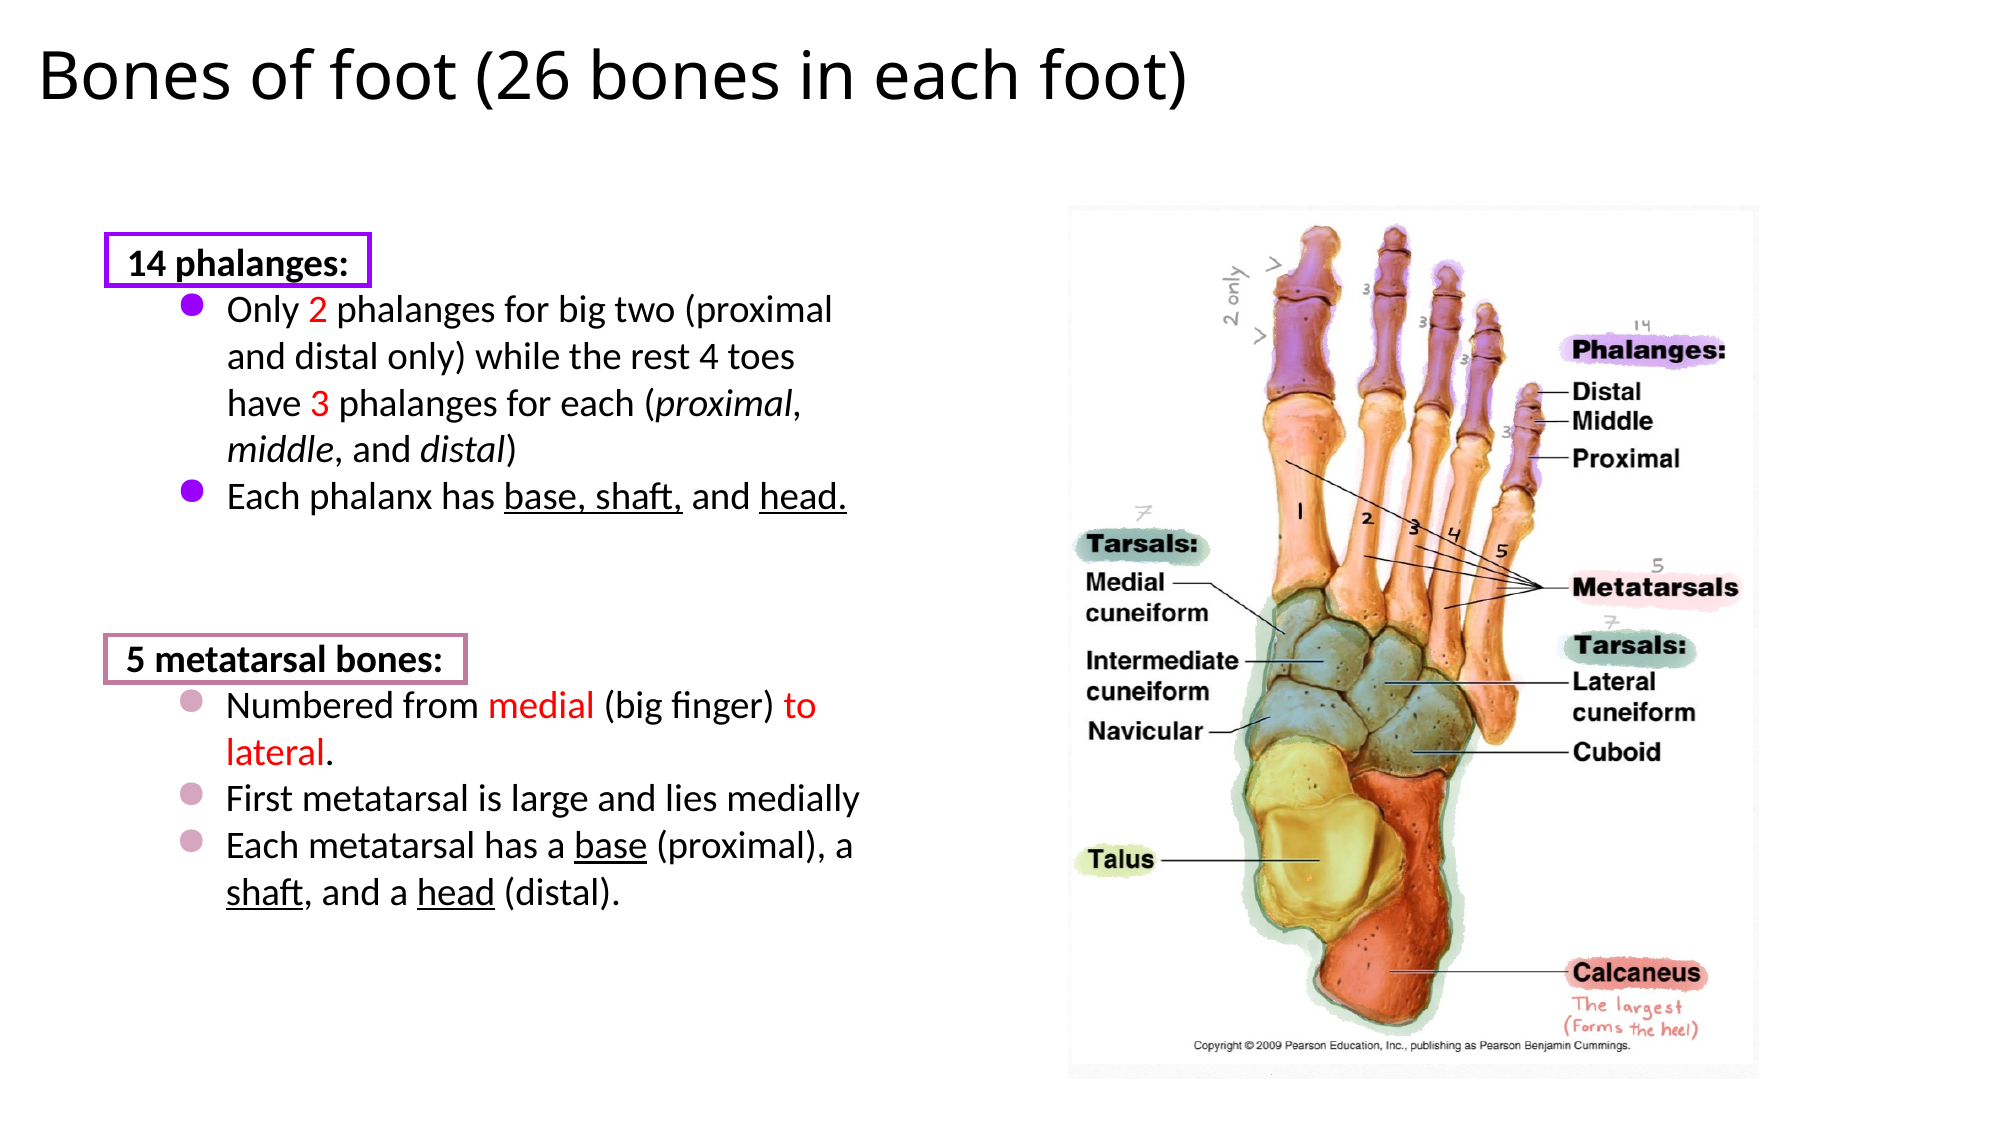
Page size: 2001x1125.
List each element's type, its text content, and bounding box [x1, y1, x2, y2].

text_box [105, 634, 466, 684]
text_box 14 phalanges: Only 2 phalanges for big two (proximal and distal only) while the rest 4 toes have 3 phalanges for each (proximal, middle, and distal) Each phalanx has base, shaft, and head. [106, 217, 892, 704]
text_box [106, 233, 370, 286]
text_box 5 metatarsal bones: Numbered from medial (big finger) to lateral. First metatarsal is large and lies medially Each metatarsal has a base (proximal), a shaft, and a head (distal). [105, 684, 892, 1028]
picture [1067, 205, 1760, 1079]
title Bones of foot (26 bones in each foot) [17, 22, 1229, 139]
